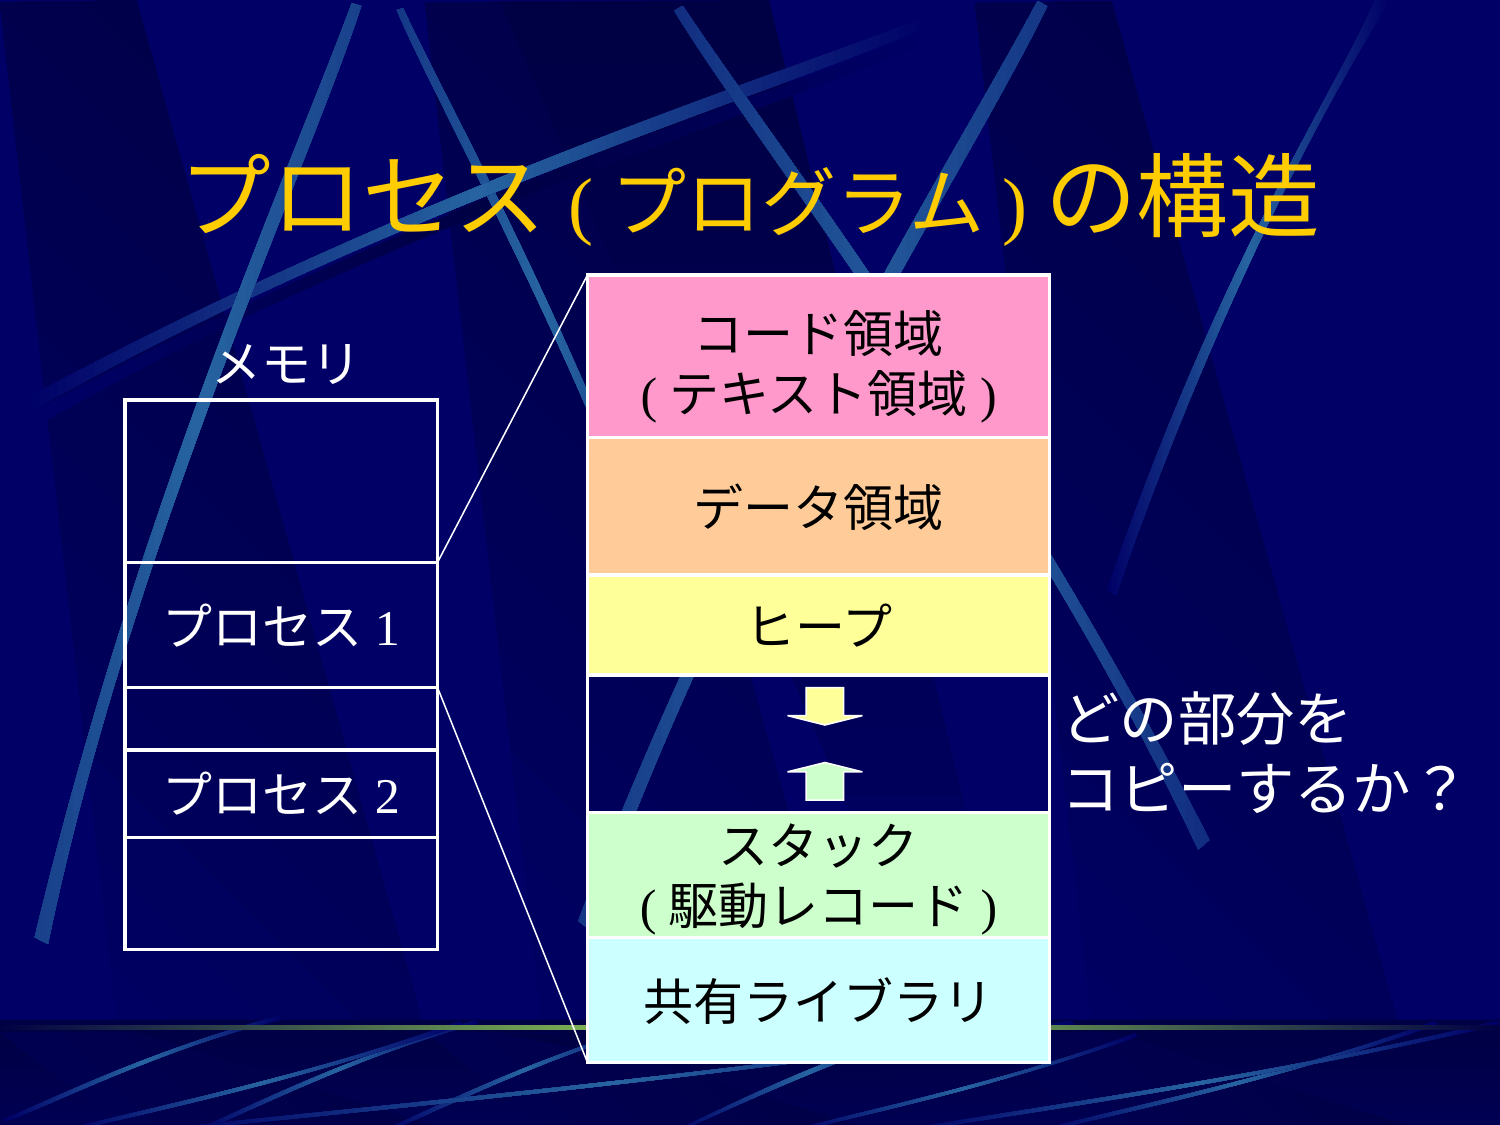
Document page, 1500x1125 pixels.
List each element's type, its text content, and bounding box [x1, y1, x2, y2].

text_box データ領域 [587, 437, 1050, 573]
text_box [587, 762, 1050, 938]
text_box コード領域 (テキスト領域) [587, 275, 1050, 437]
text_box どの部分を コピーするか？ [1046, 674, 1485, 830]
text_box プロセス1 [124, 562, 438, 688]
text_box 共有ライブラリ [587, 939, 1050, 1063]
text_box メモリ [196, 324, 377, 400]
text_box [587, 574, 1050, 725]
title プロセス(プログラム)の構造 [112, 131, 1388, 257]
text_box プロセス2 [124, 749, 438, 838]
text_box [124, 838, 438, 950]
text_box [587, 725, 1046, 762]
text_box [124, 399, 438, 562]
text_box [124, 688, 438, 749]
